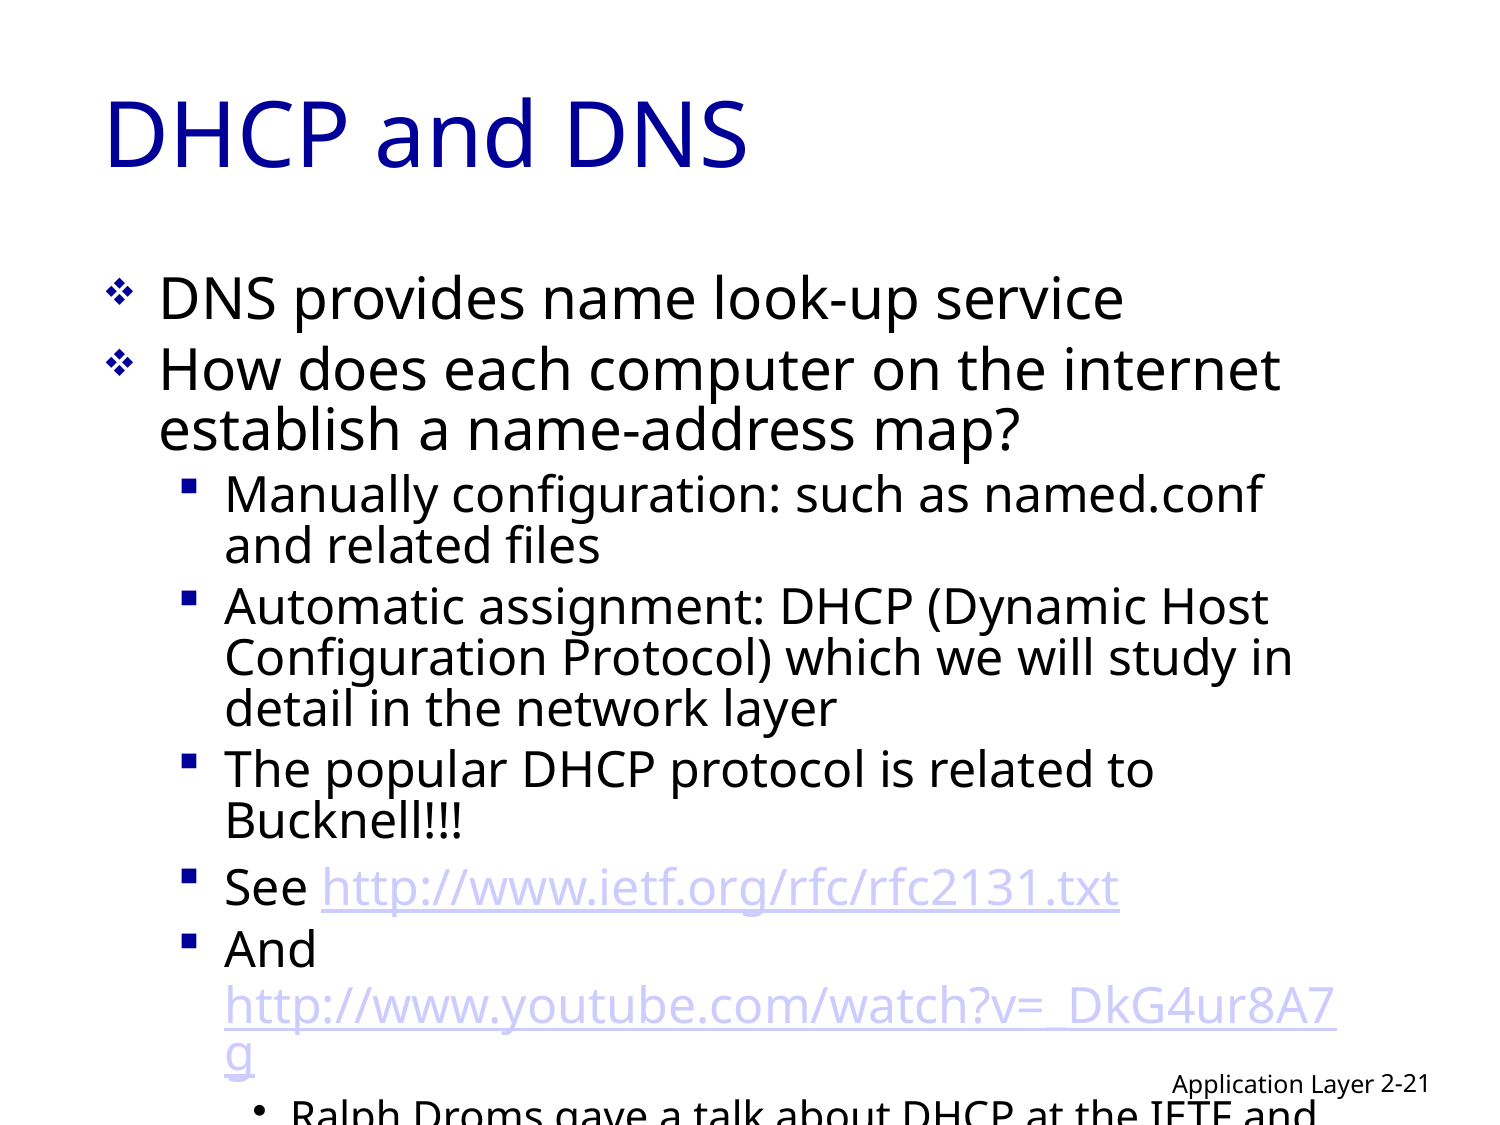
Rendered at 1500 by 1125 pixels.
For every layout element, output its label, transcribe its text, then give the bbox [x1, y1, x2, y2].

slide_number 2-21 [1365, 1059, 1477, 1106]
footer Application Layer [914, 1060, 1391, 1109]
title DHCP and DNS [87, 37, 1363, 226]
list DNS provides name look-up service How does each computer on the internet establish a name-address map? Manually configuration: such as named.conf and related files Automatic assignment: DHCP (Dynamic Host Configuration Protocol) which we will study in detail in the network layer The popular DHCP protocol is related to Bucknell!!! See http://www.ietf.org/rfc/rfc2131.txt And http://www.youtube.com/watch?v=_DkG4ur8A7g Ralph Droms gave a talk about DHCP at the IETF and Internet Hall of Fame gathering in August 2013 [87, 264, 1363, 1028]
